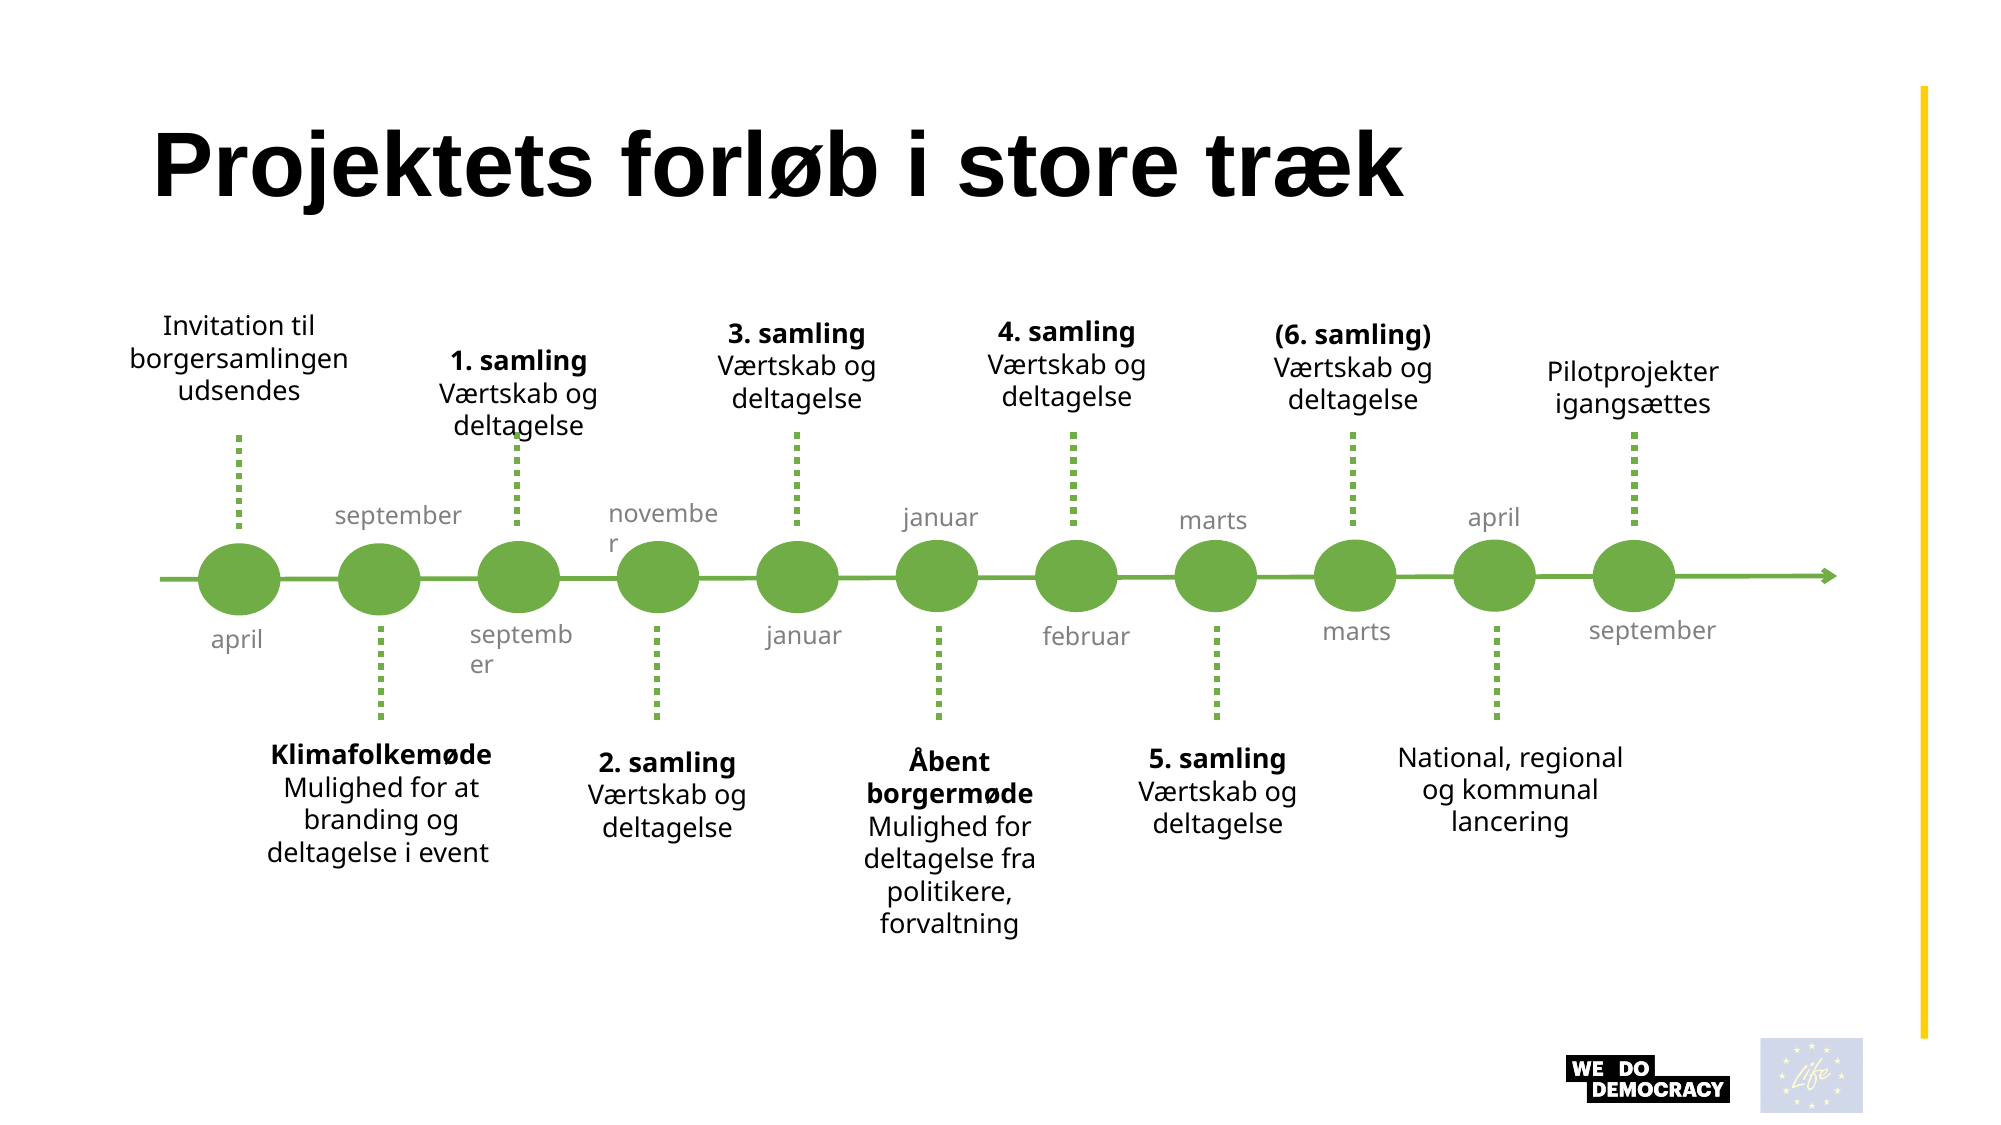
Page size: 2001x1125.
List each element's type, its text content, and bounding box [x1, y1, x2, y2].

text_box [101, 301, 1838, 917]
text_box Projektets forløb i store træk [137, 57, 1863, 276]
picture [1566, 1054, 1730, 1103]
